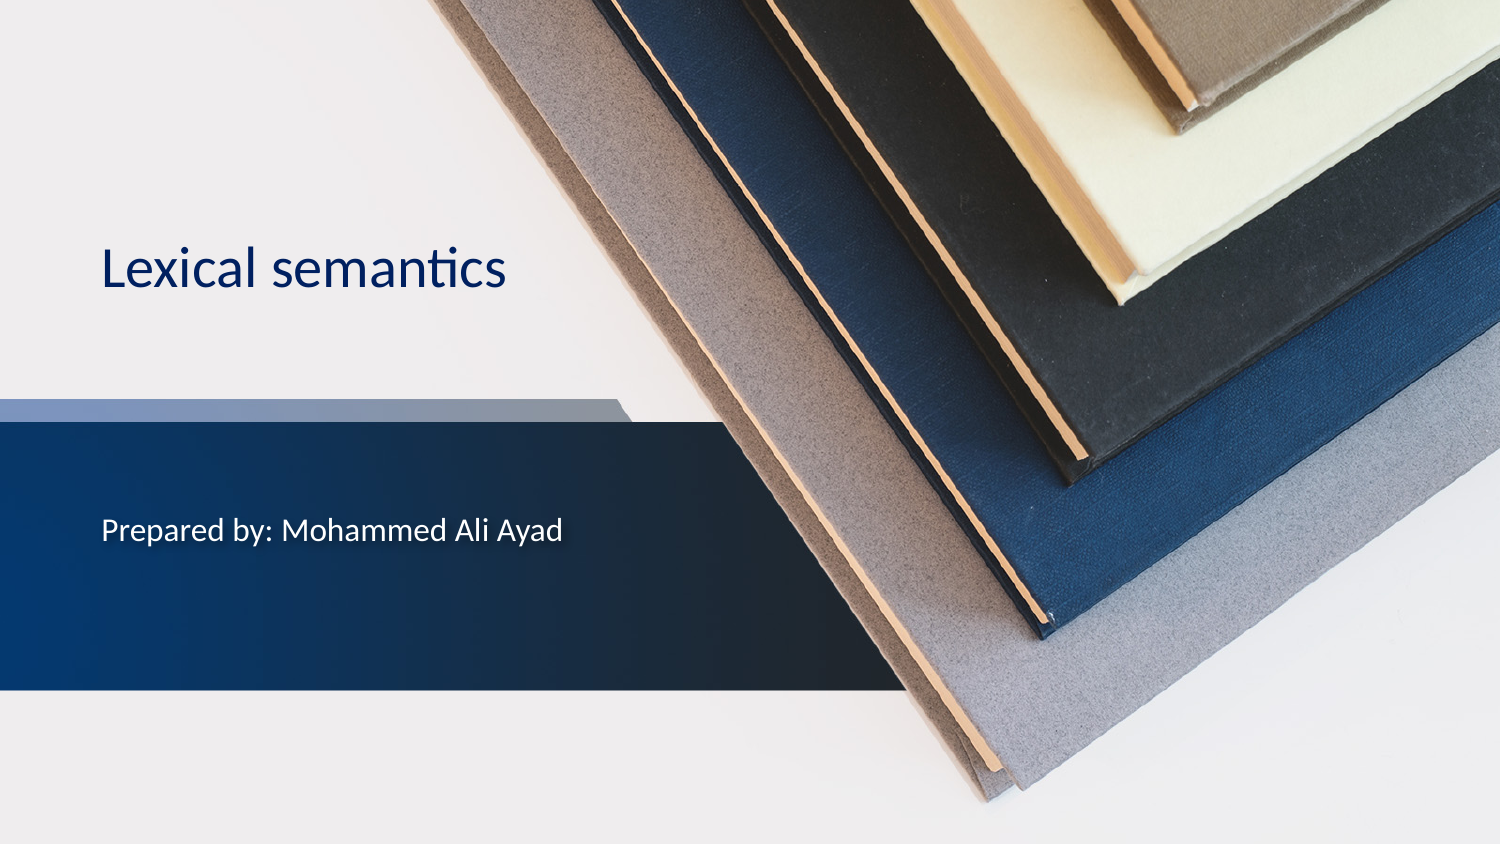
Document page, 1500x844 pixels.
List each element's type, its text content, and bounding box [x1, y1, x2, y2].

title Prepared by: Mohammed Ali Ayad [86, 446, 1414, 649]
picture [0, 0, 1500, 844]
subtitle Lexical semantics [86, 221, 1414, 397]
